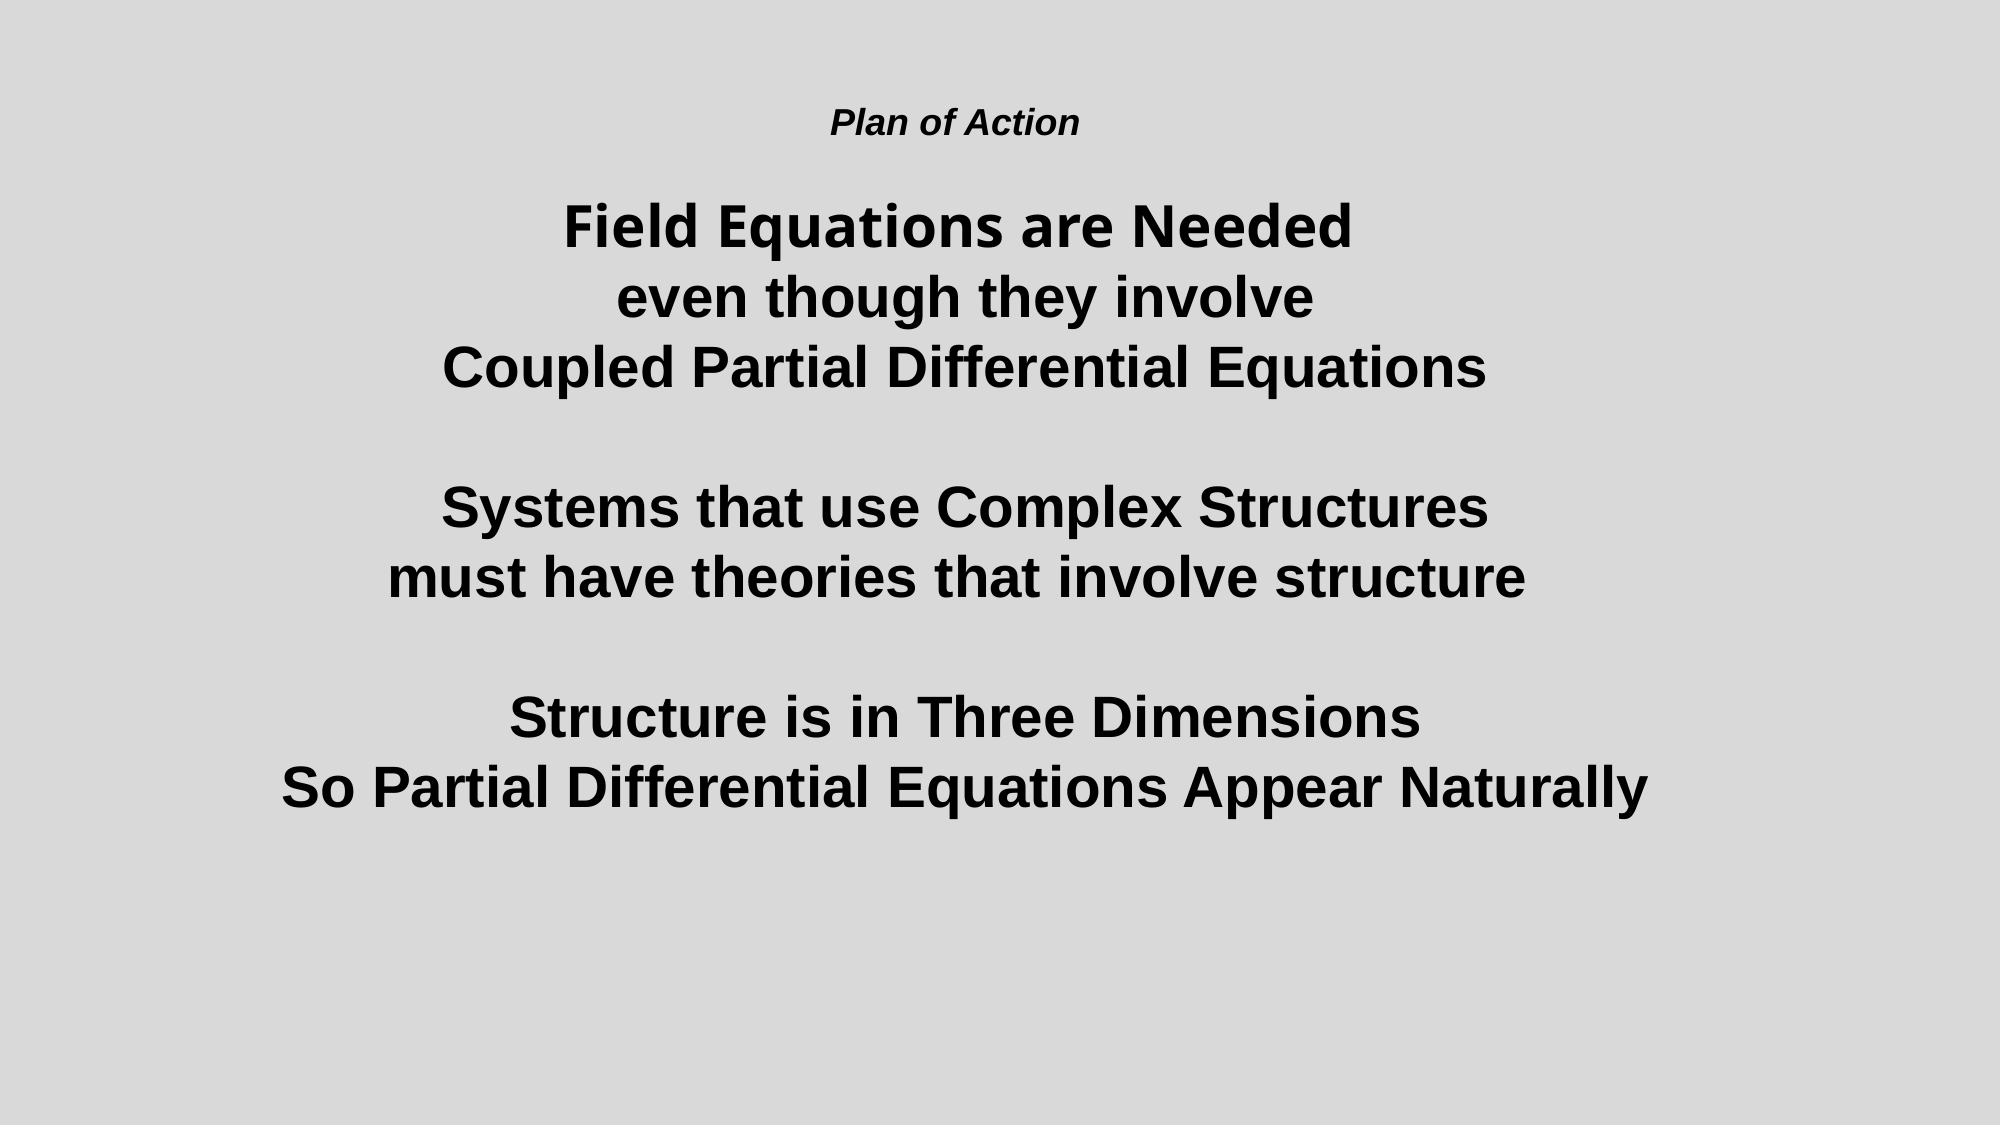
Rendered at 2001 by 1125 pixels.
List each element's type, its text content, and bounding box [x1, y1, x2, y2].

text_box Field Equations are Needed even though they involve Coupled Partial Differential Equations Systems that use Complex Structures must have theories that involve structure Structure is in Three Dimensions So Partial Differential Equations Appear Naturally [107, 181, 1826, 862]
text_box Plan of Action [815, 90, 1104, 150]
